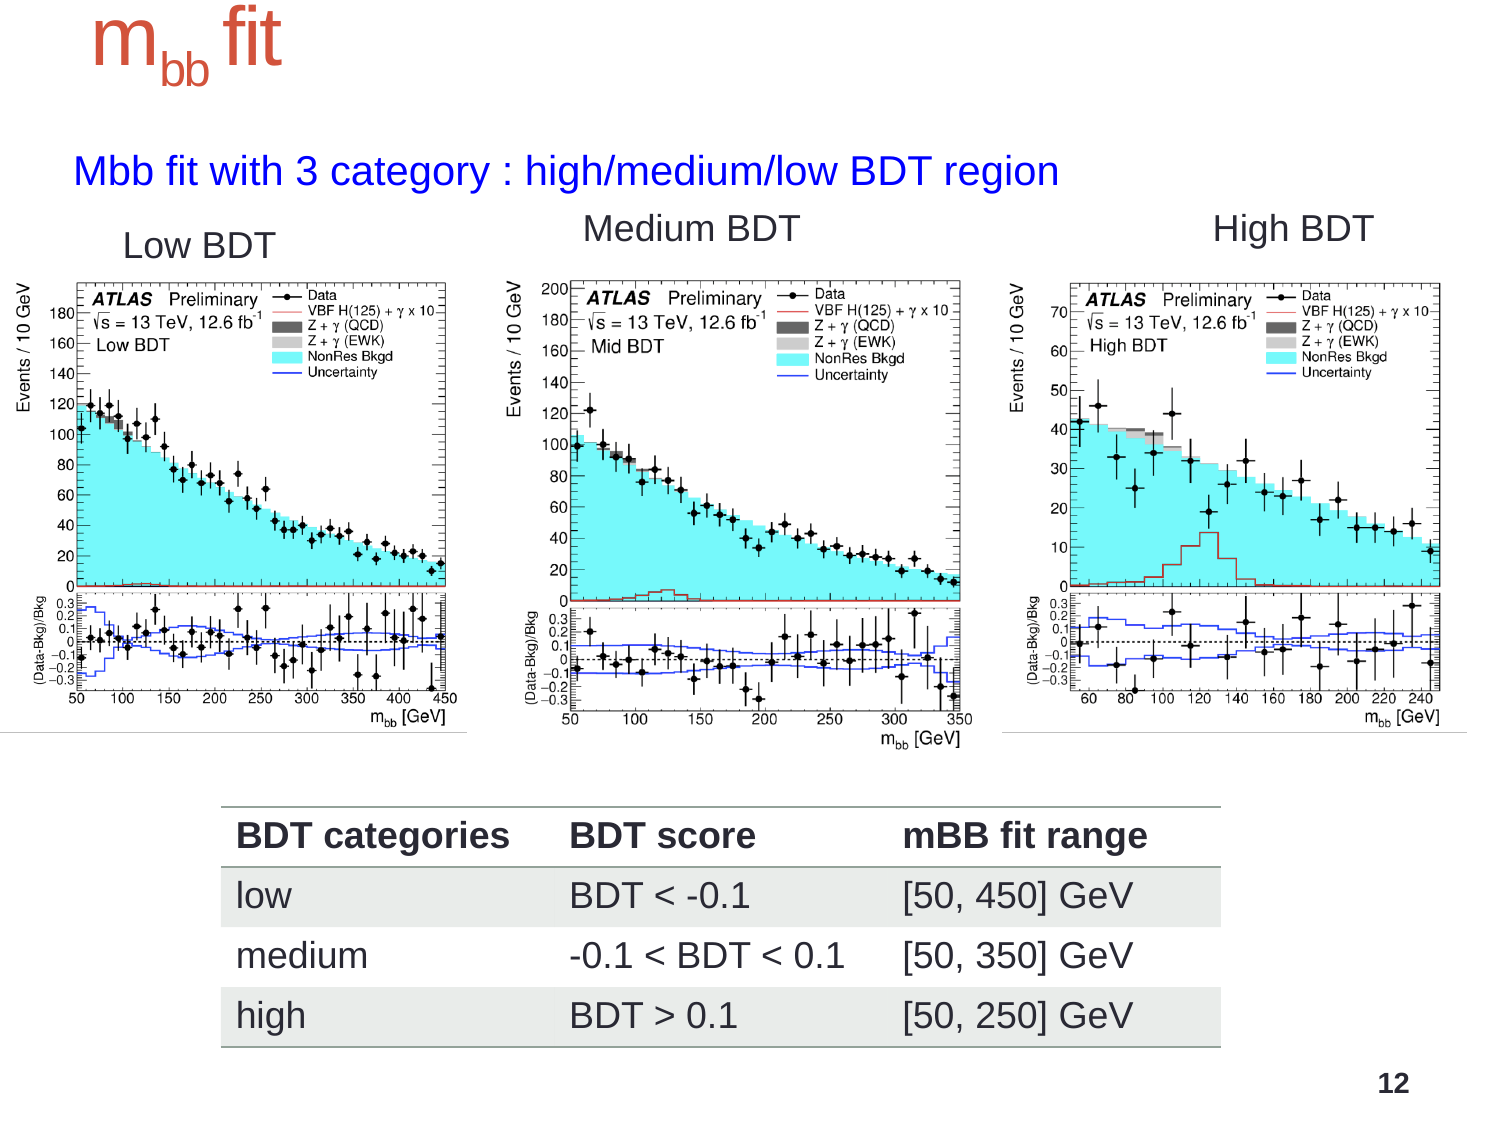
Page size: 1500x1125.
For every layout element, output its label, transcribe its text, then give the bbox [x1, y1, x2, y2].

table_cell low [221, 868, 554, 927]
table_header BDT categories [221, 808, 554, 866]
table_cell [50, 350] GeV [887, 927, 1221, 987]
text_box Low BDT [107, 214, 292, 271]
picture [498, 274, 1467, 752]
title mbb fit [75, 0, 1425, 121]
table_cell [50, 450] GeV [887, 868, 1221, 927]
table_cell high [221, 987, 554, 1046]
text_box Mbb fit with 3 category : high/medium/low BDT region [58, 136, 1250, 201]
text_box High BDT [1197, 196, 1390, 257]
table_cell BDT > 0.1 [554, 987, 887, 1046]
table_cell BDT < -0.1 [554, 868, 887, 927]
table_cell medium [221, 927, 554, 987]
picture [0, 274, 468, 734]
table_header BDT score [554, 808, 887, 866]
text_box Medium BDT [567, 201, 817, 257]
slide_number 12 [1250, 1055, 1425, 1110]
table_cell [50, 250] GeV [887, 987, 1221, 1046]
table_cell -0.1 < BDT < 0.1 [554, 927, 887, 987]
table_header mBB fit range [887, 808, 1221, 866]
